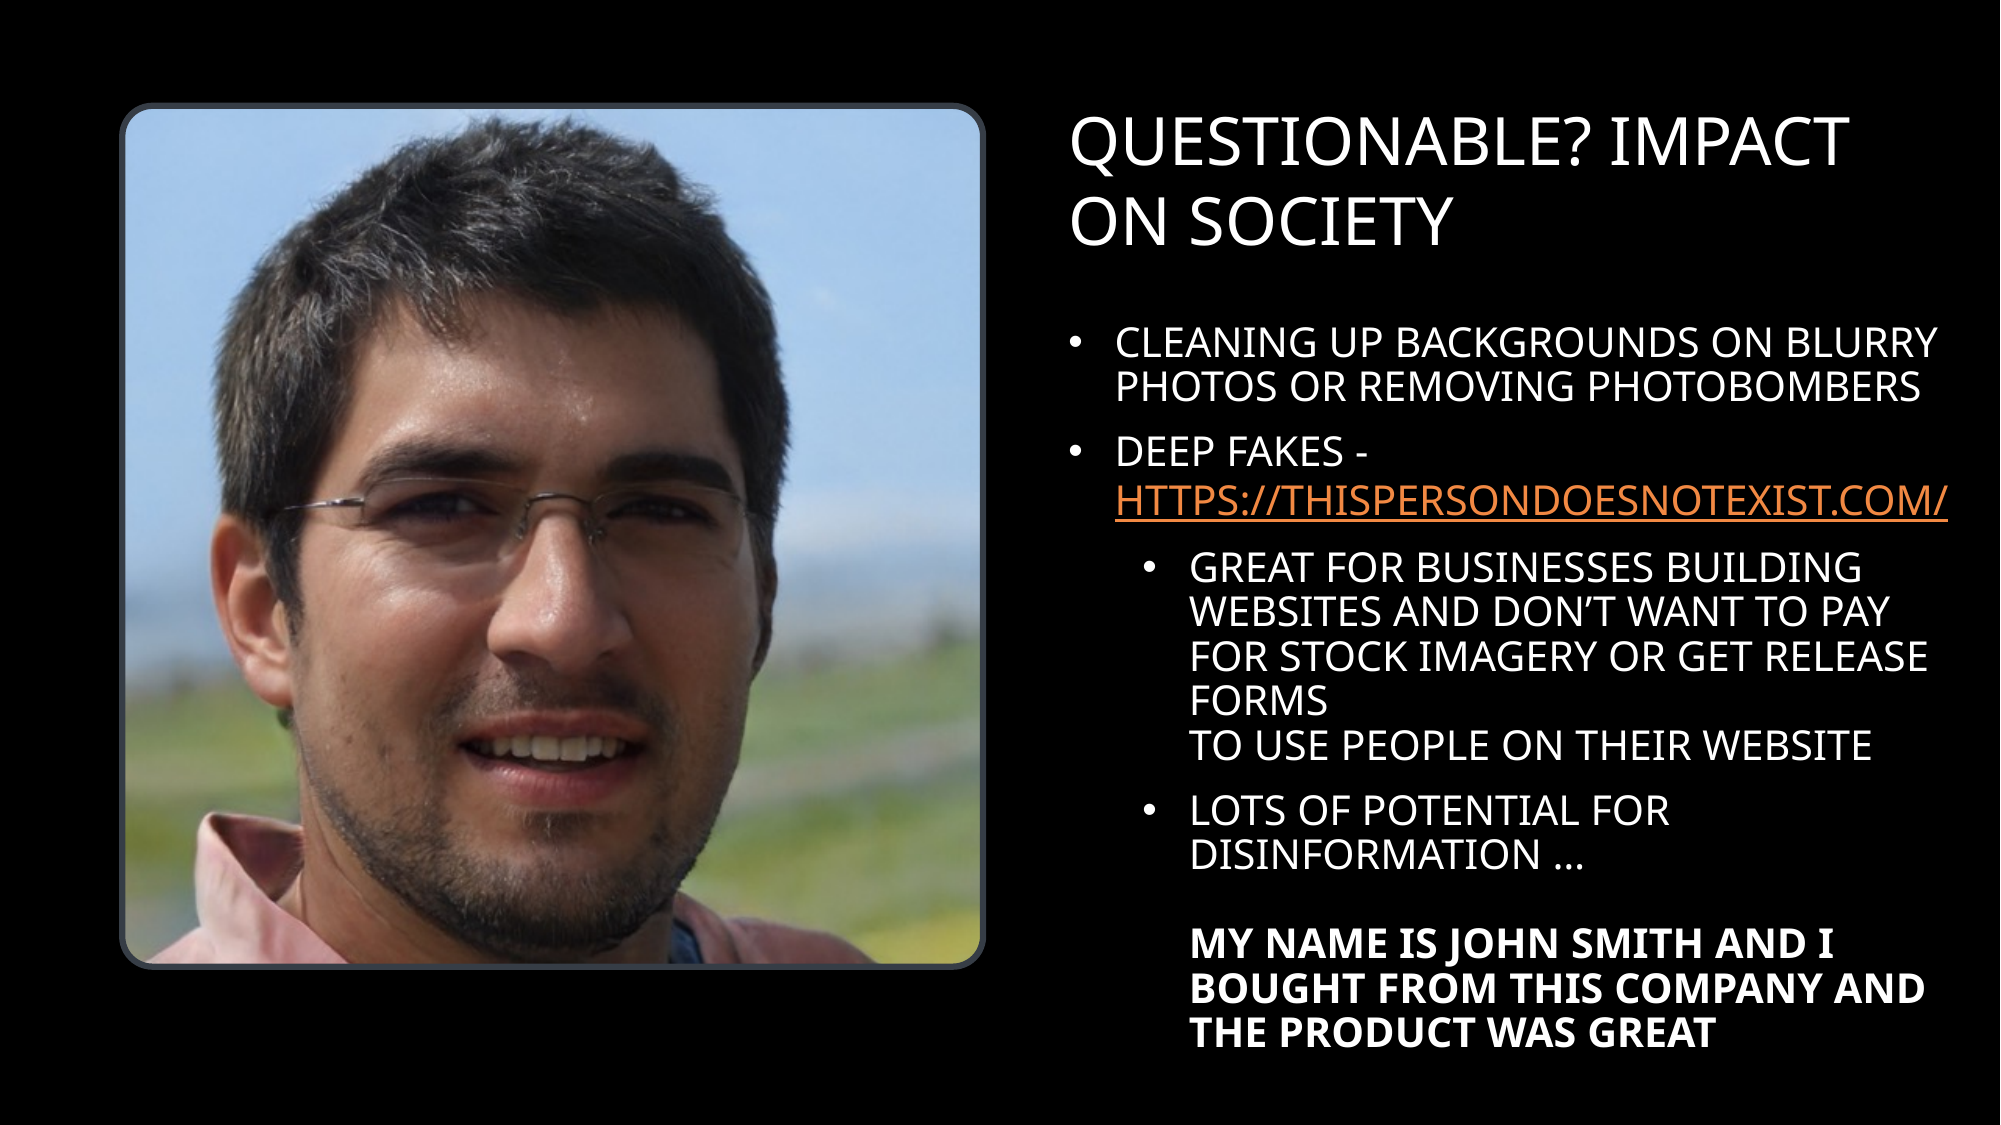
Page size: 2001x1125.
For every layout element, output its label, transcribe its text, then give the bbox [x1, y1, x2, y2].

list Cleaning up backgrounds on blurry photos or removing photobombers Deep fakes - https://thispersondoesnotexist.com/ Great for businesses building websites and don’t want to pay for stock imagery or get release forms to use people on their website Lots of potential for disinformation … my name is John Smith and I bought from this company and the product was great [1053, 313, 1985, 1066]
title Questionable? Impact on society [1053, 22, 1894, 313]
picture [121, 105, 984, 967]
